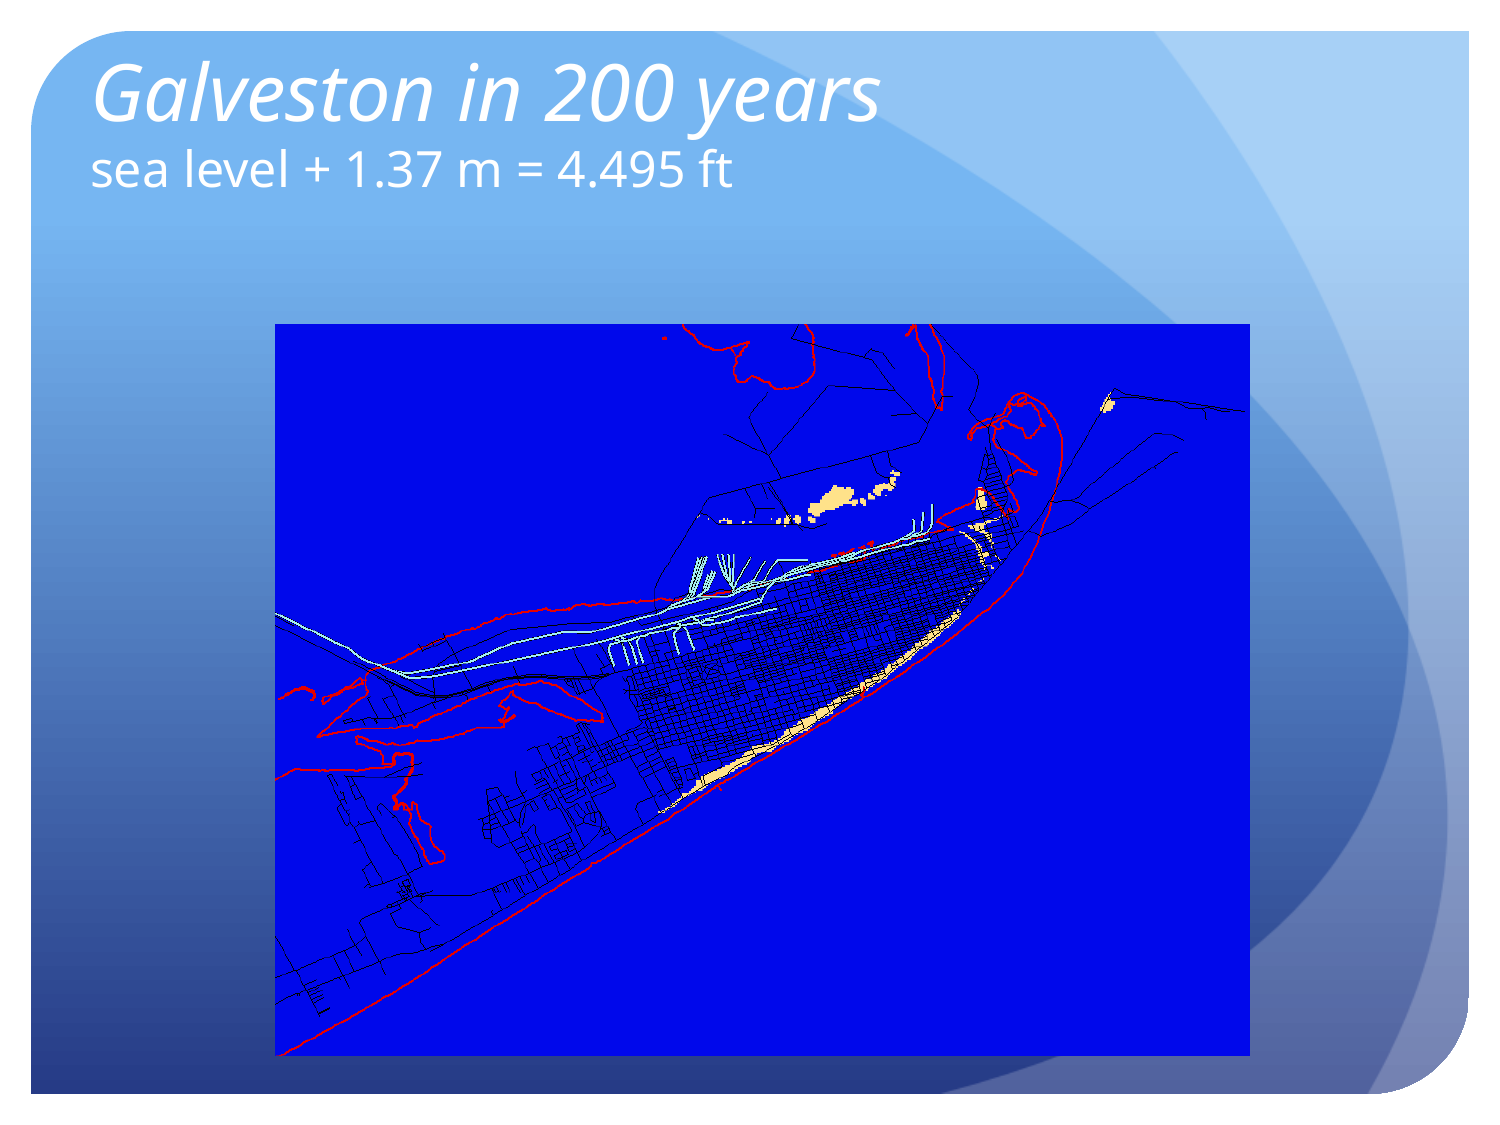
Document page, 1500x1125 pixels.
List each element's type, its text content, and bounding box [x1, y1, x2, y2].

picture [24, 30, 1473, 1094]
text_box Galveston in 200 years sea level + 1.37 m = 4.495 ft [74, 62, 1372, 300]
